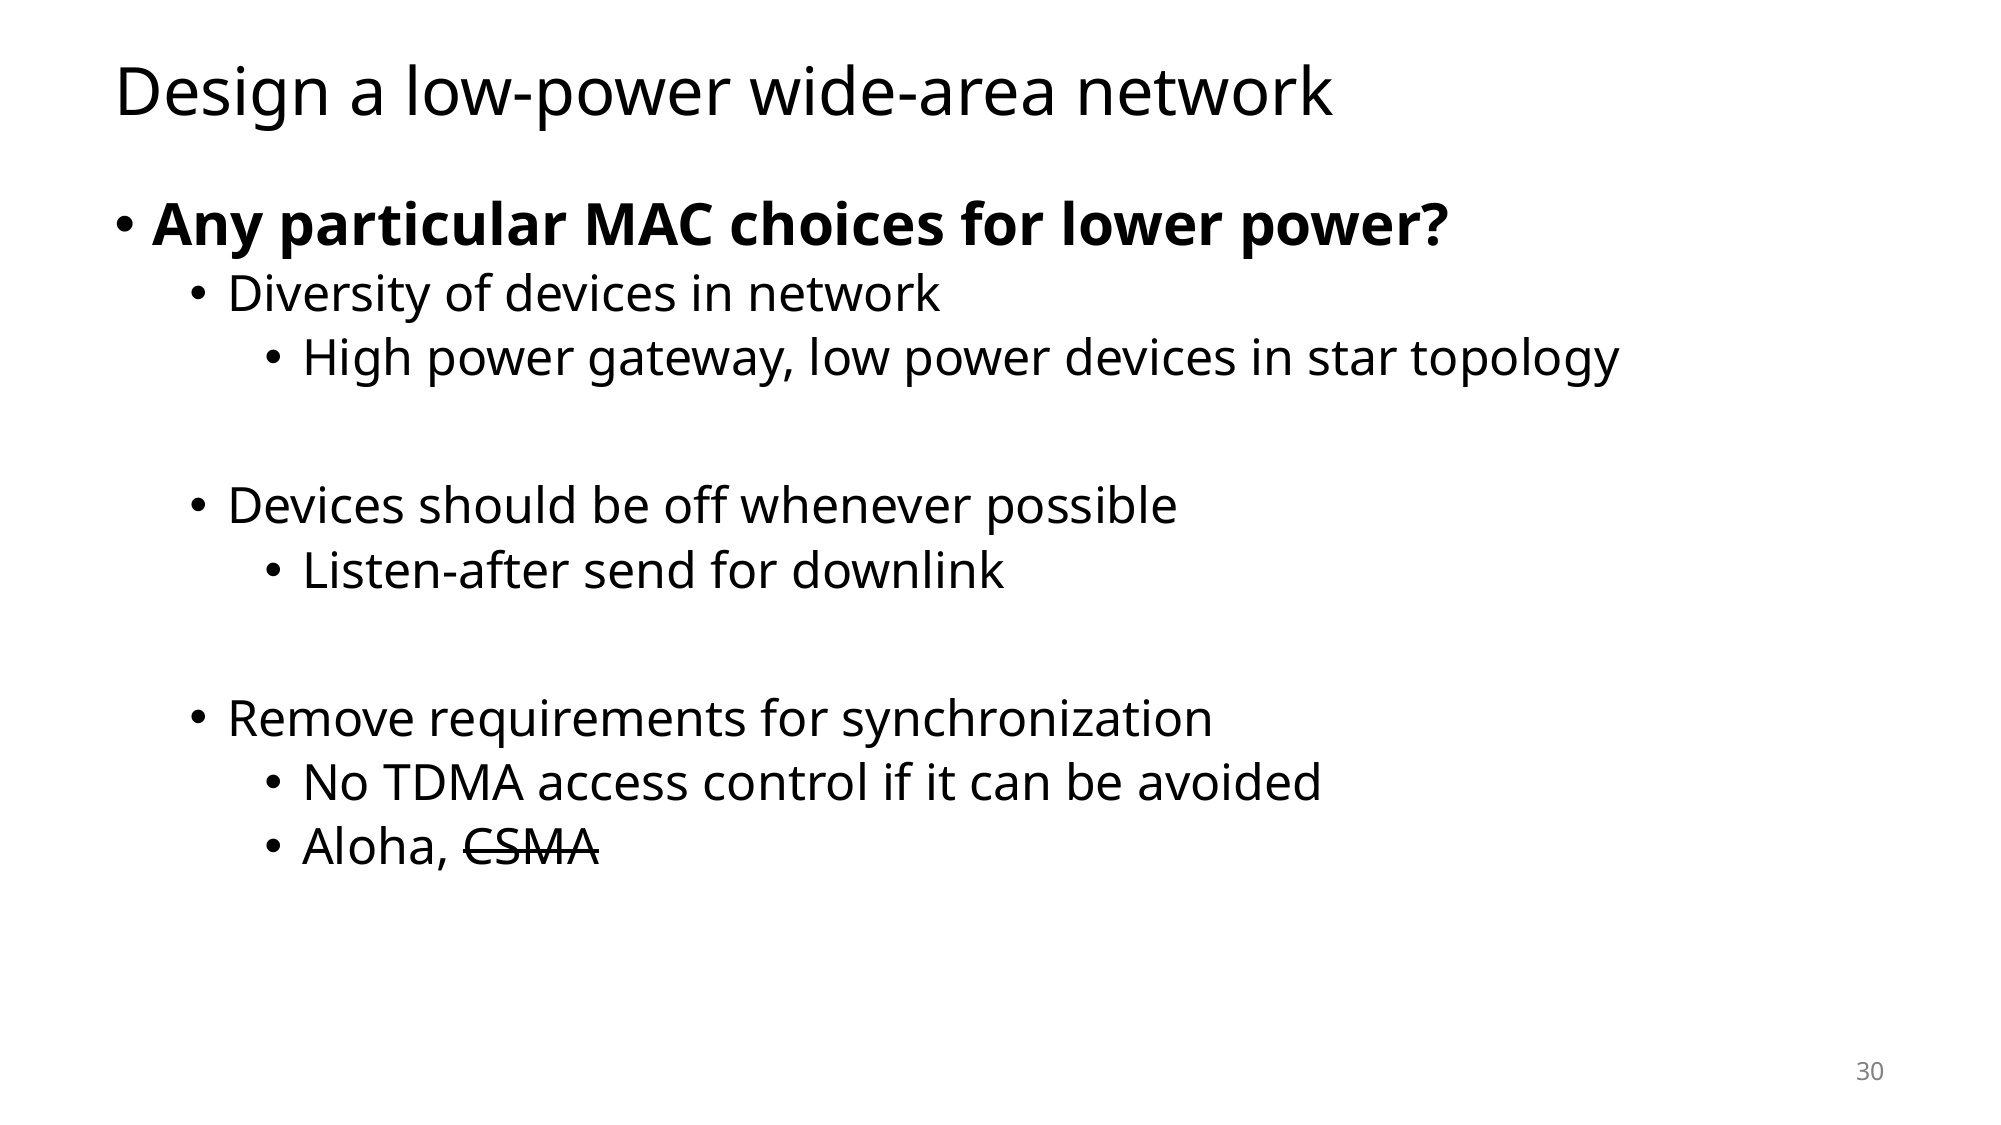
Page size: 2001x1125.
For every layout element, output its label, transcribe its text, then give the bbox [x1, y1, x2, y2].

slide_number 30 [1749, 1042, 1900, 1103]
title Design a low-power wide-area network [99, 37, 1900, 150]
list Any particular MAC choices for lower power? Diversity of devices in network High power gateway, low power devices in star topology Devices should be off whenever possible Listen-after send for downlink Remove requirements for synchronization No TDMA access control if it can be avoided Aloha, CSMA [99, 187, 1900, 1013]
